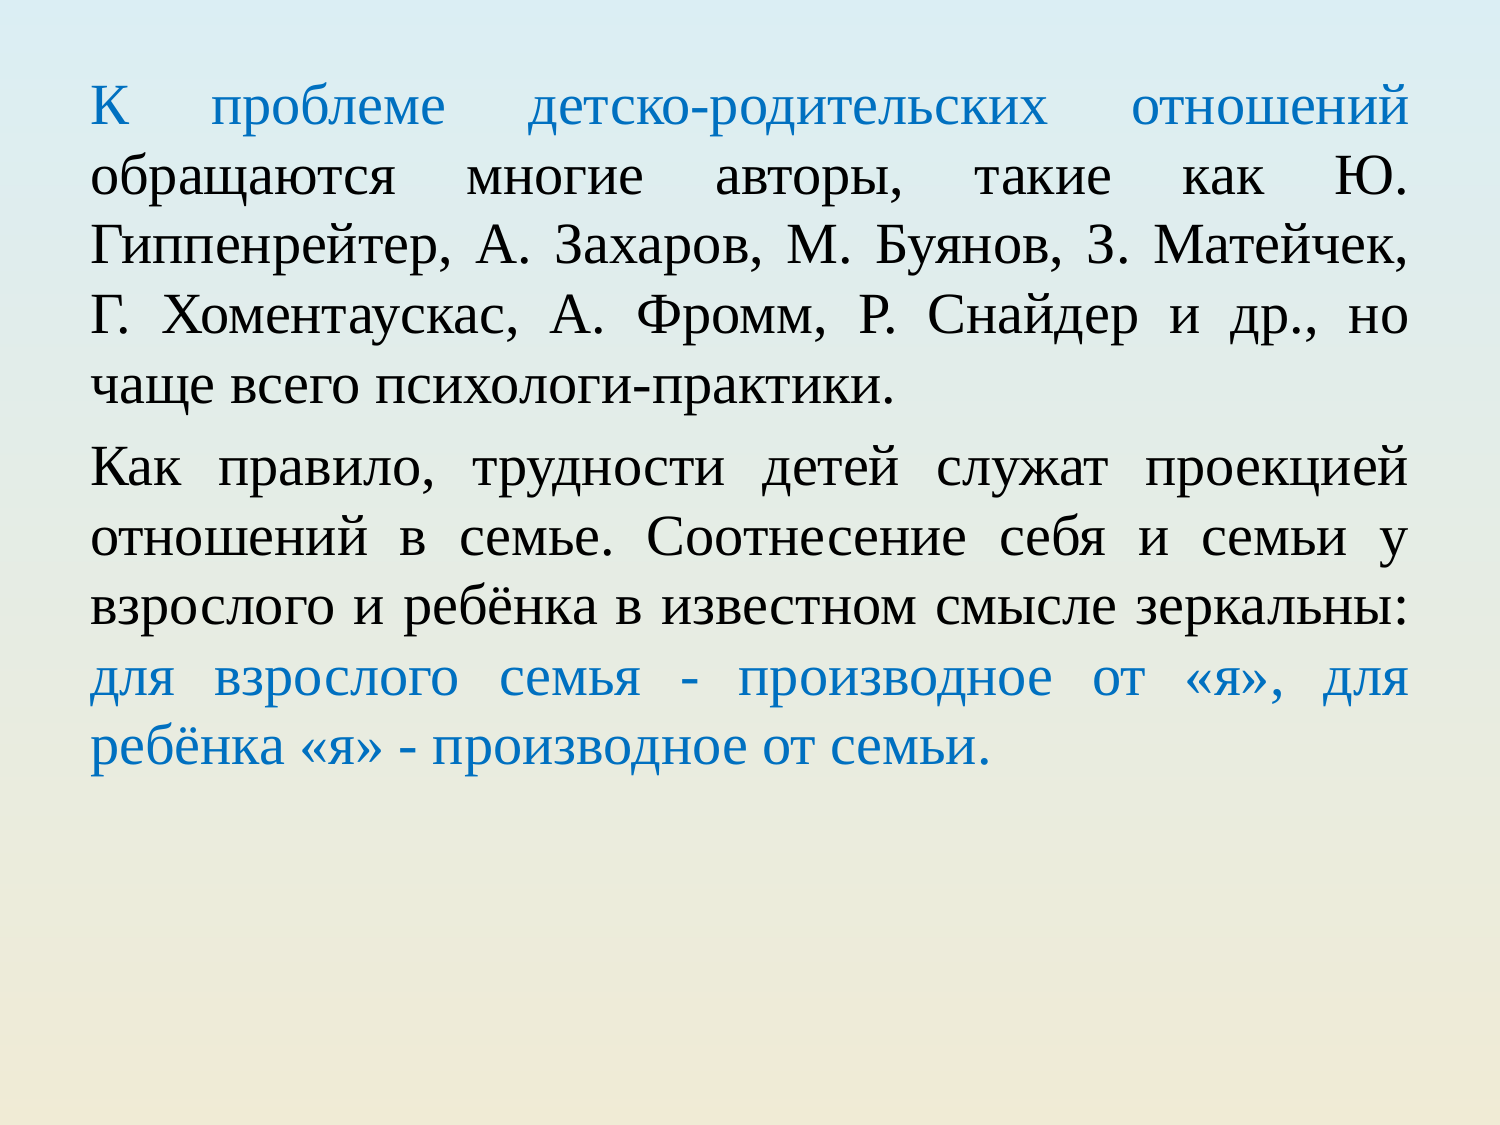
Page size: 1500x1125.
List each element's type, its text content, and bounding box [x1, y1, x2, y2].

list К проблеме детско-родительских отношений обращаются многие авторы, такие как Ю. Гиппенрейтер, А. Захаров, М. Буянов, З. Матейчек, Г. Хоментаускас, А. Фромм, Р. Снайдер и др., но чаще всего психологи-практики. Как правило, трудности детей служат проекцией отношений в семье. Соотнесение себя и семьи у взрослого и ребёнка в известном смысле зеркальны: для взрослого семья - производное от «я», для ребёнка «я» - производное от семьи. [75, 58, 1425, 1005]
